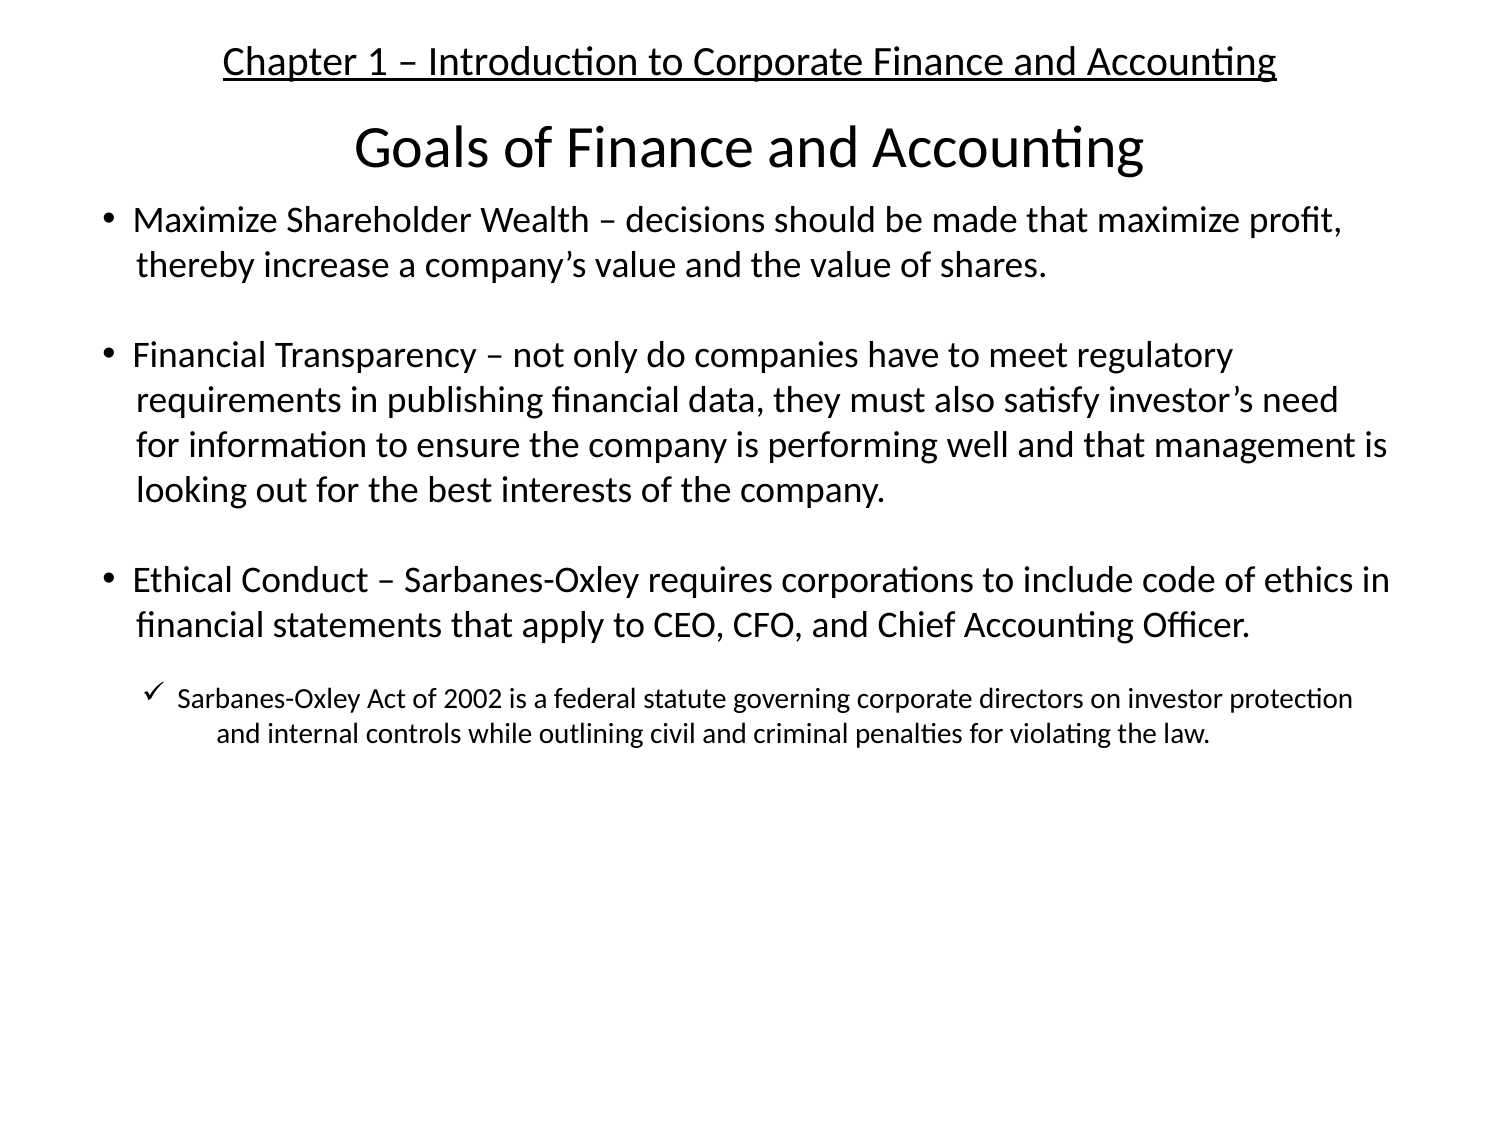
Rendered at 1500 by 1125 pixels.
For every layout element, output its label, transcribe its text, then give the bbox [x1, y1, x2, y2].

list Goals of Finance and Accounting [24, 99, 1475, 188]
title Chapter 1 – Introduction to Corporate Finance and Accounting [75, 24, 1425, 93]
text_box Maximize Shareholder Wealth – decisions should be made that maximize profit, thereby increase a company’s value and the value of shares. Financial Transparency – not only do companies have to meet regulatory requirements in publishing financial data, they must also satisfy investor’s need for information to ensure the company is performing well and that management is looking out for the best interests of the company. Ethical Conduct – Sarbanes-Oxley requires corporations to include code of ethics in financial statements that apply to CEO, CFO, and Chief Accounting Officer. Sarbanes-Oxley Act of 2002 is a federal statute governing corporate directors on investor protection and internal controls while outlining civil and criminal penalties for violating the law. [87, 187, 1413, 758]
